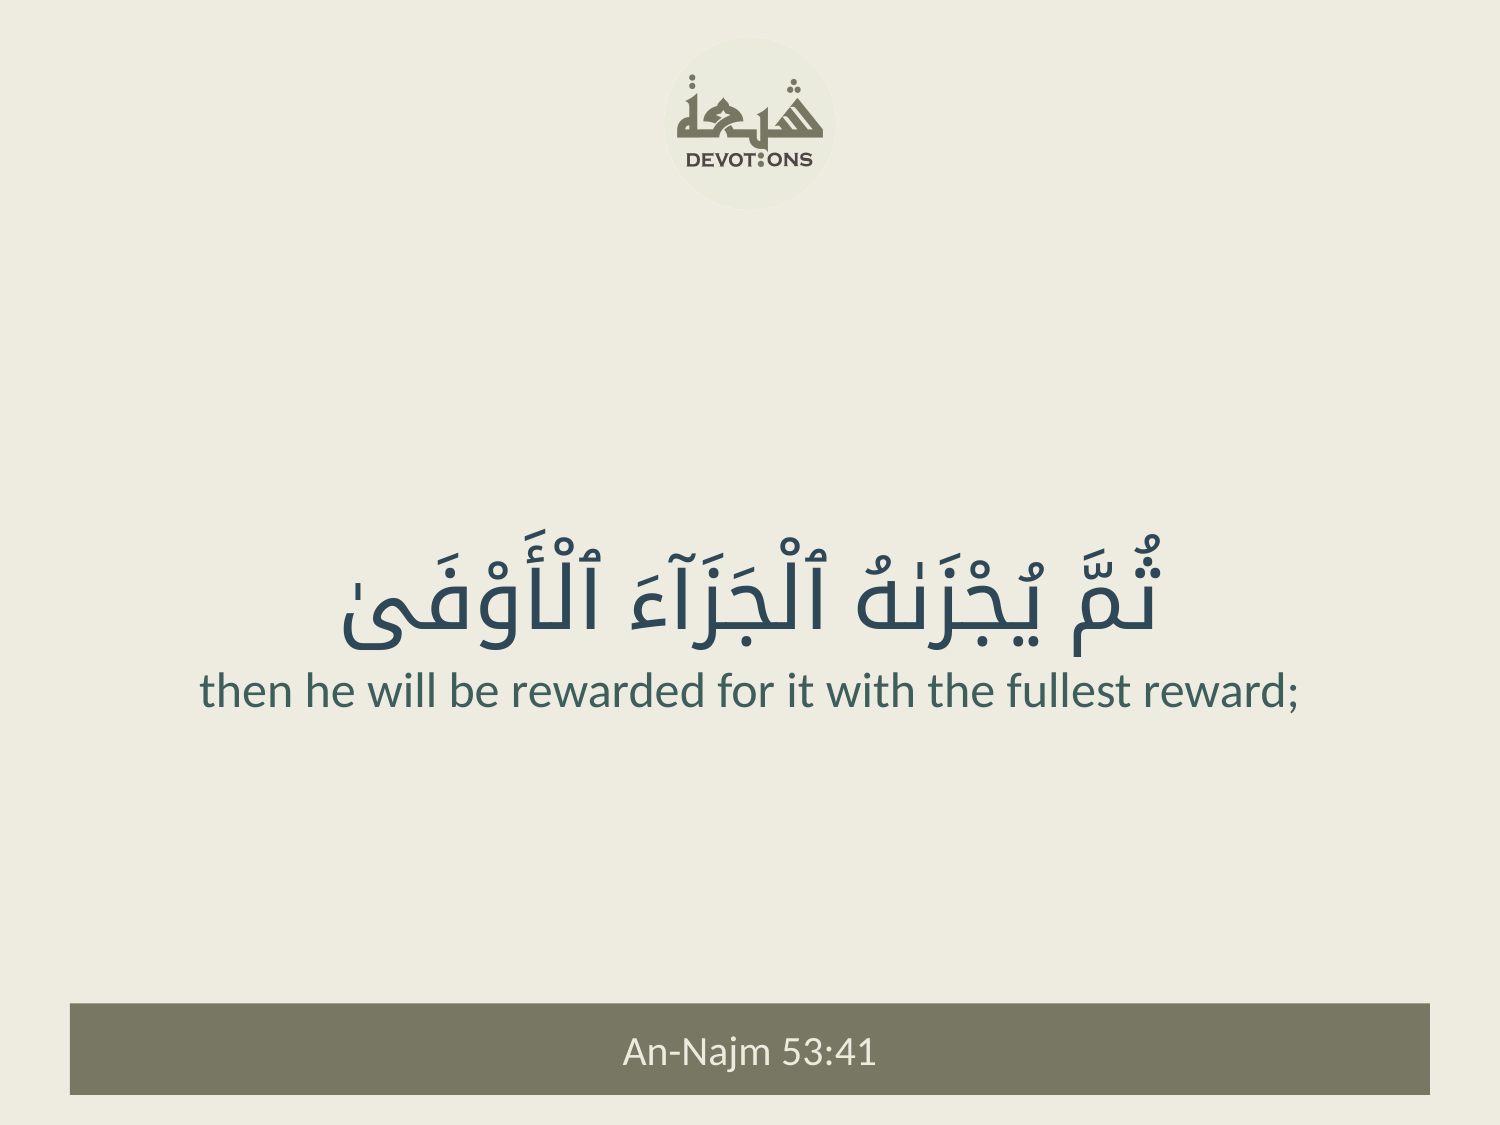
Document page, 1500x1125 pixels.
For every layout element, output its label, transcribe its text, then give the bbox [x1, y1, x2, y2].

list ثُمَّ يُجْزَىٰهُ ٱلْجَزَآءَ ٱلْأَوْفَىٰ then he will be rewarded for it with the fullest reward; [69, 203, 1430, 1003]
picture [656, 29, 844, 203]
list An-Najm 53:41 [69, 1003, 1430, 1095]
